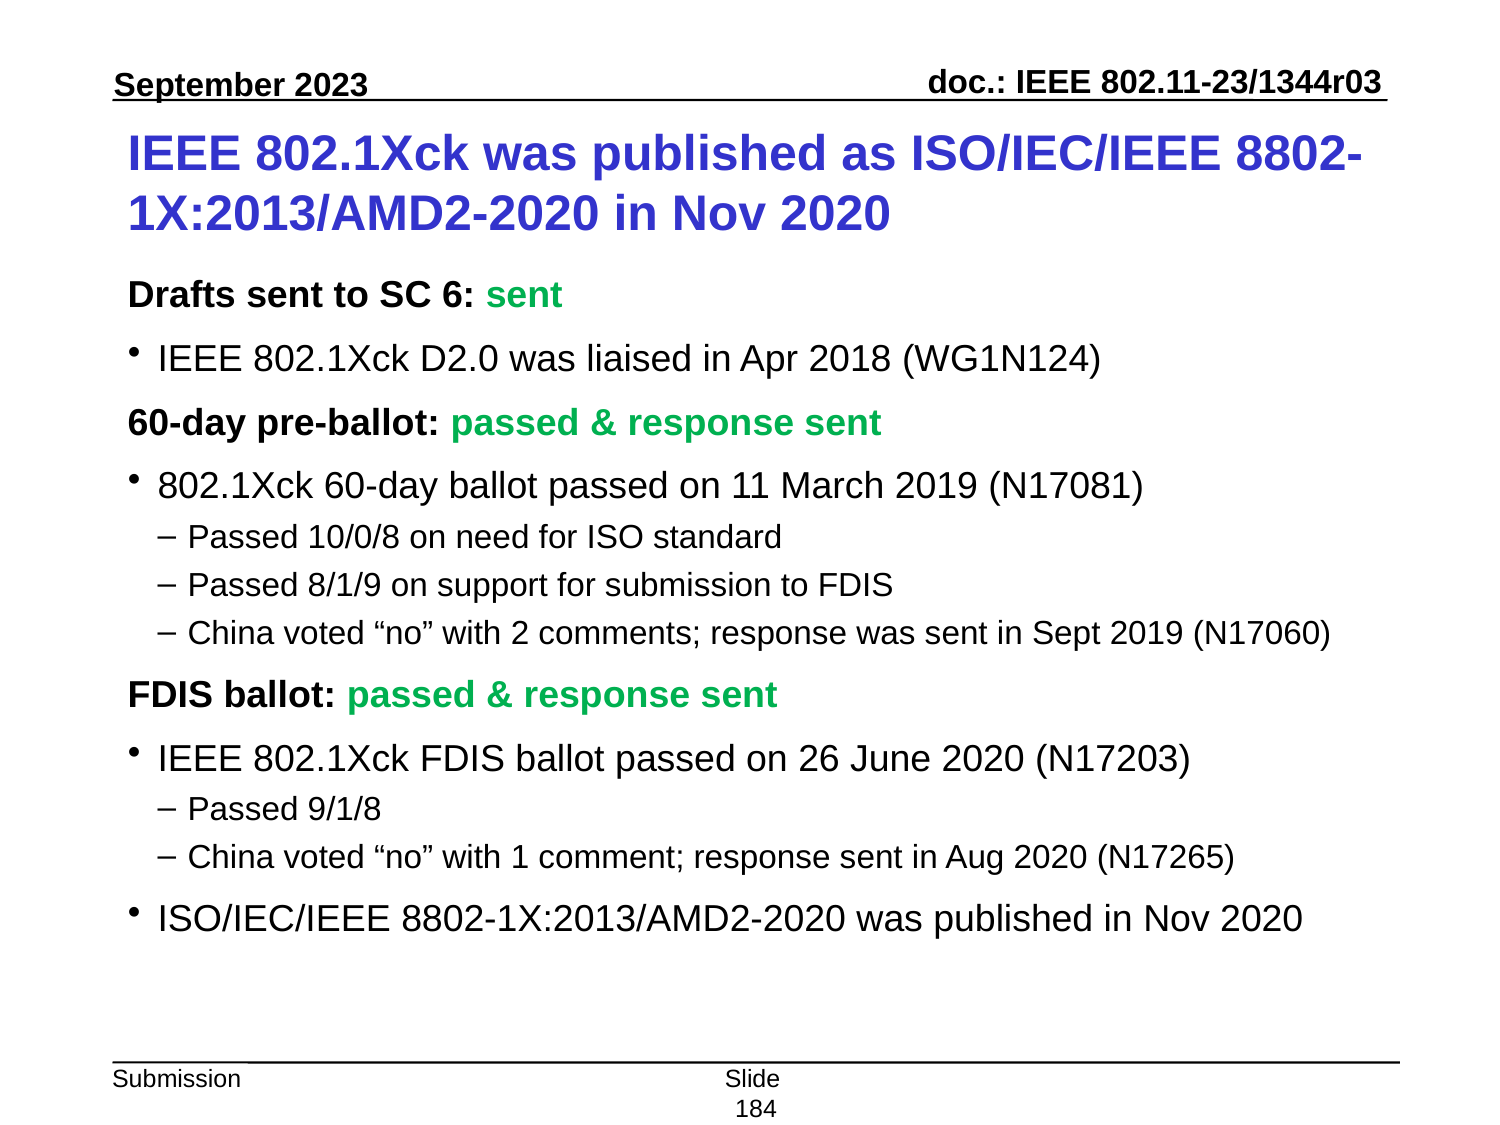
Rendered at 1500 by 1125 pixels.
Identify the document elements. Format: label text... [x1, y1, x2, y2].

slide_number Slide 184 [709, 1061, 803, 1093]
title IEEE 802.1Xck was published as ISO/IEC/IEEE 8802-1X:2013/AMD2-2020 in Nov 2020 [112, 112, 1388, 262]
list Drafts sent to SC 6: sent IEEE 802.1Xck D2.0 was liaised in Apr 2018 (WG1N124) 60-day pre-ballot: passed & response sent 802.1Xck 60-day ballot passed on 11 March 2019 (N17081) Passed 10/0/8 on need for ISO standard Passed 8/1/9 on support for submission to FDIS China voted “no” with 2 comments; response was sent in Sept 2019 (N17060) FDIS ballot: passed & response sent IEEE 802.1Xck FDIS ballot passed on 26 June 2020 (N17203) Passed 9/1/8 China voted “no” with 1 comment; response sent in Aug 2020 (N17265) ISO/IEC/IEEE 8802-1X:2013/AMD2-2020 was published in Nov 2020 [112, 262, 1388, 938]
